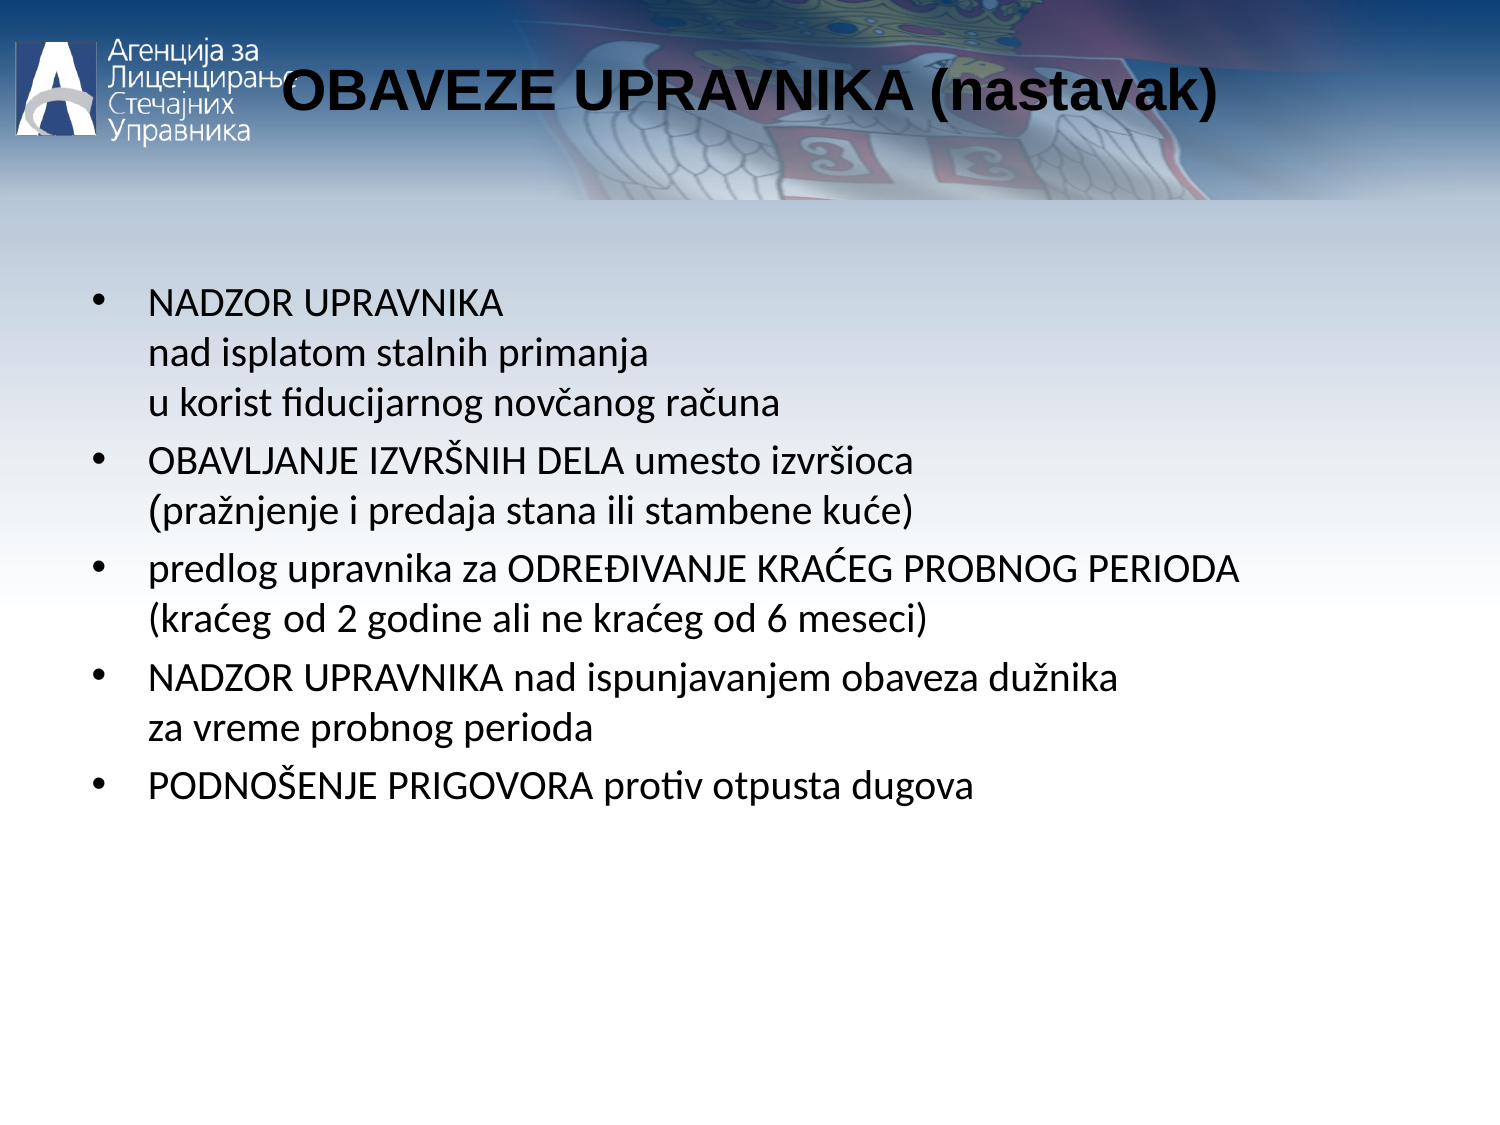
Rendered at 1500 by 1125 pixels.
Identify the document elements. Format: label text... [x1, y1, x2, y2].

list NADZOR UPRAVNIKA nad isplatom stalnih primanja u korist fiducijarnog novčanog računa OBAVLJANJE IZVRŠNIH DELA umesto izvršioca (pražnjenje i predaja stana ili stambene kuće) predlog upravnika za ODREĐIVANJE KRAĆEG PROBNOG PERIODA (kraćeg od 2 godine ali ne kraćeg od 6 meseci) NADZOR UPRAVNIKA nad ispunjavanjem obaveza dužnika za vreme probnog perioda PODNOŠENJE PRIGOVORA protiv otpusta dugova [76, 267, 1427, 953]
title OBAVEZE UPRAVNIKA (nastavak) [75, 45, 1425, 233]
picture [0, 0, 1500, 1113]
